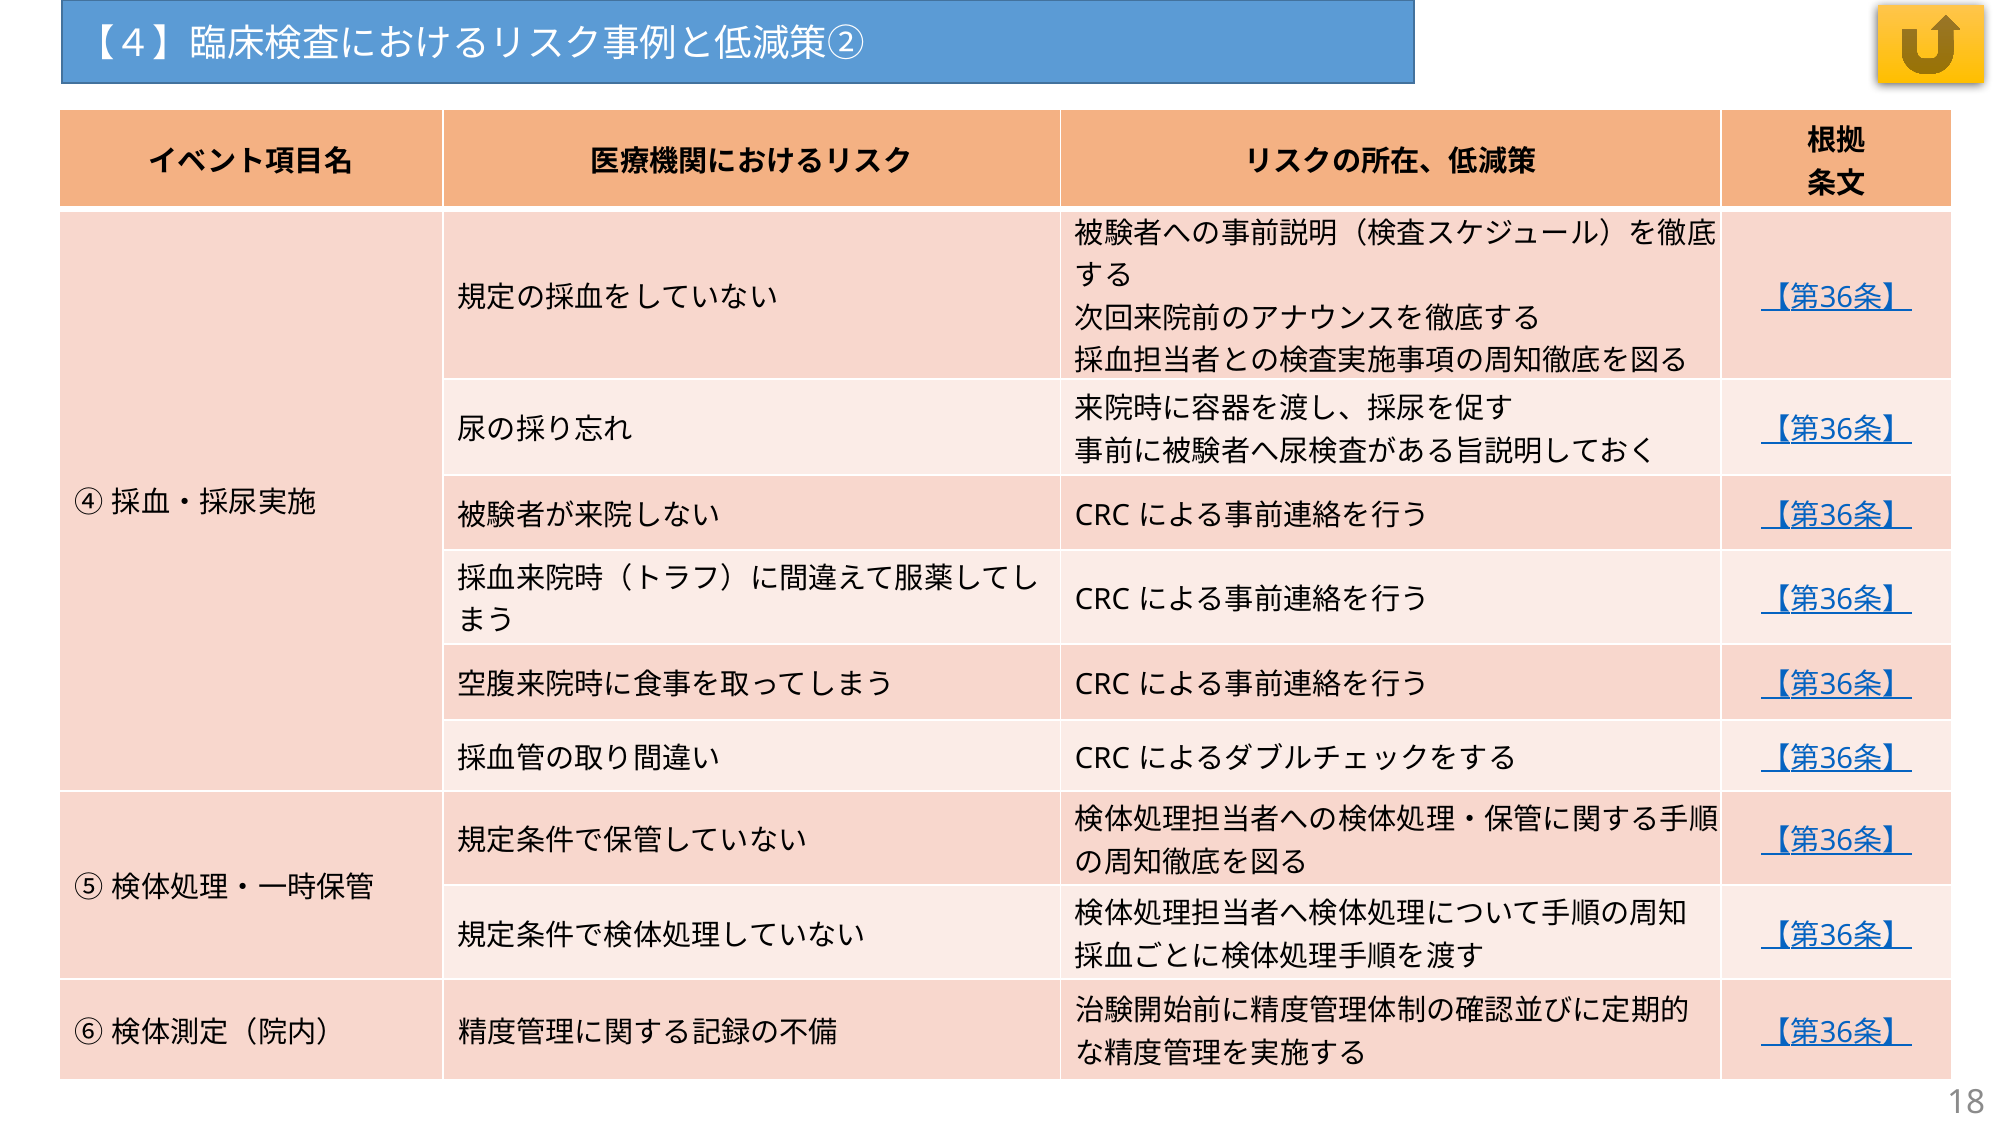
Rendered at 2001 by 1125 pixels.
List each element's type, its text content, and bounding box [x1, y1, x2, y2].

table_cell 採血来院時（トラフ）に間違えて服薬してしまう [444, 551, 1060, 643]
table_cell 空腹来院時に食事を取ってしまう [444, 645, 1060, 719]
table_header イベント項目名 [60, 110, 442, 206]
table_cell 【第36条】 [1722, 980, 1951, 1079]
table_cell 【第36条】 [1722, 721, 1951, 790]
table_cell 治験開始前に精度管理体制の確認並びに定期的な精度管理を実施する [1061, 980, 1720, 1079]
table_cell CRCによる事前連絡を行う [1061, 476, 1720, 549]
table_cell CRCによる事前連絡を行う [1061, 551, 1720, 643]
table_cell 【第36条】 [1722, 212, 1951, 378]
table_cell 被験者が来院しない [444, 476, 1060, 549]
table_cell 【第36条】 [1722, 380, 1951, 474]
table_cell ④採血・採尿実施 [60, 212, 442, 790]
table_cell 検体処理担当者へ検体処理について手順の周知 採血ごとに検体処理手順を渡す [1061, 886, 1720, 978]
table_header 根拠 条文 [1722, 110, 1951, 206]
table_cell 【第36条】 [1722, 476, 1951, 549]
table_cell CRCによる事前連絡を行う [1061, 645, 1720, 719]
table_cell 【第36条】 [1722, 792, 1951, 884]
table_header 医療機関におけるリスク [444, 110, 1060, 206]
table_cell ⑥検体測定（院内） [60, 980, 442, 1079]
table_cell 【第36条】 [1722, 551, 1951, 643]
table_cell 被験者への事前説明（検査スケジュール）を徹底する 次回来院前のアナウンスを徹底する 採血担当者との検査実施事項の周知徹底を図る [1061, 212, 1720, 378]
table_cell 【第36条】 [1722, 886, 1951, 978]
table_cell 検体処理担当者への検体処理・保管に関する手順の周知徹底を図る [1061, 792, 1720, 884]
table_cell 規定条件で検体処理していない [444, 886, 1060, 978]
table_cell 規定の採血をしていない [444, 212, 1060, 378]
text_box [1878, 5, 1985, 84]
table_cell 規定条件で保管していない [444, 792, 1060, 884]
table_cell CRCによるダブルチェックをする [1061, 721, 1720, 790]
table_cell 【第36条】 [1722, 645, 1951, 719]
table_cell 来院時に容器を渡し、採尿を促す 事前に被験者へ尿検査がある旨説明しておく [1061, 380, 1720, 474]
table_cell 精度管理に関する記録の不備 [444, 980, 1060, 1079]
text_box 【４】臨床検査におけるリスク事例と低減策② [61, 0, 1415, 84]
table_cell 尿の採り忘れ [444, 380, 1060, 474]
table_cell 採血管の取り間違い [444, 721, 1060, 790]
table_cell ⑤検体処理・一時保管 [60, 792, 442, 978]
table_header リスクの所在、低減策 [1061, 110, 1720, 206]
